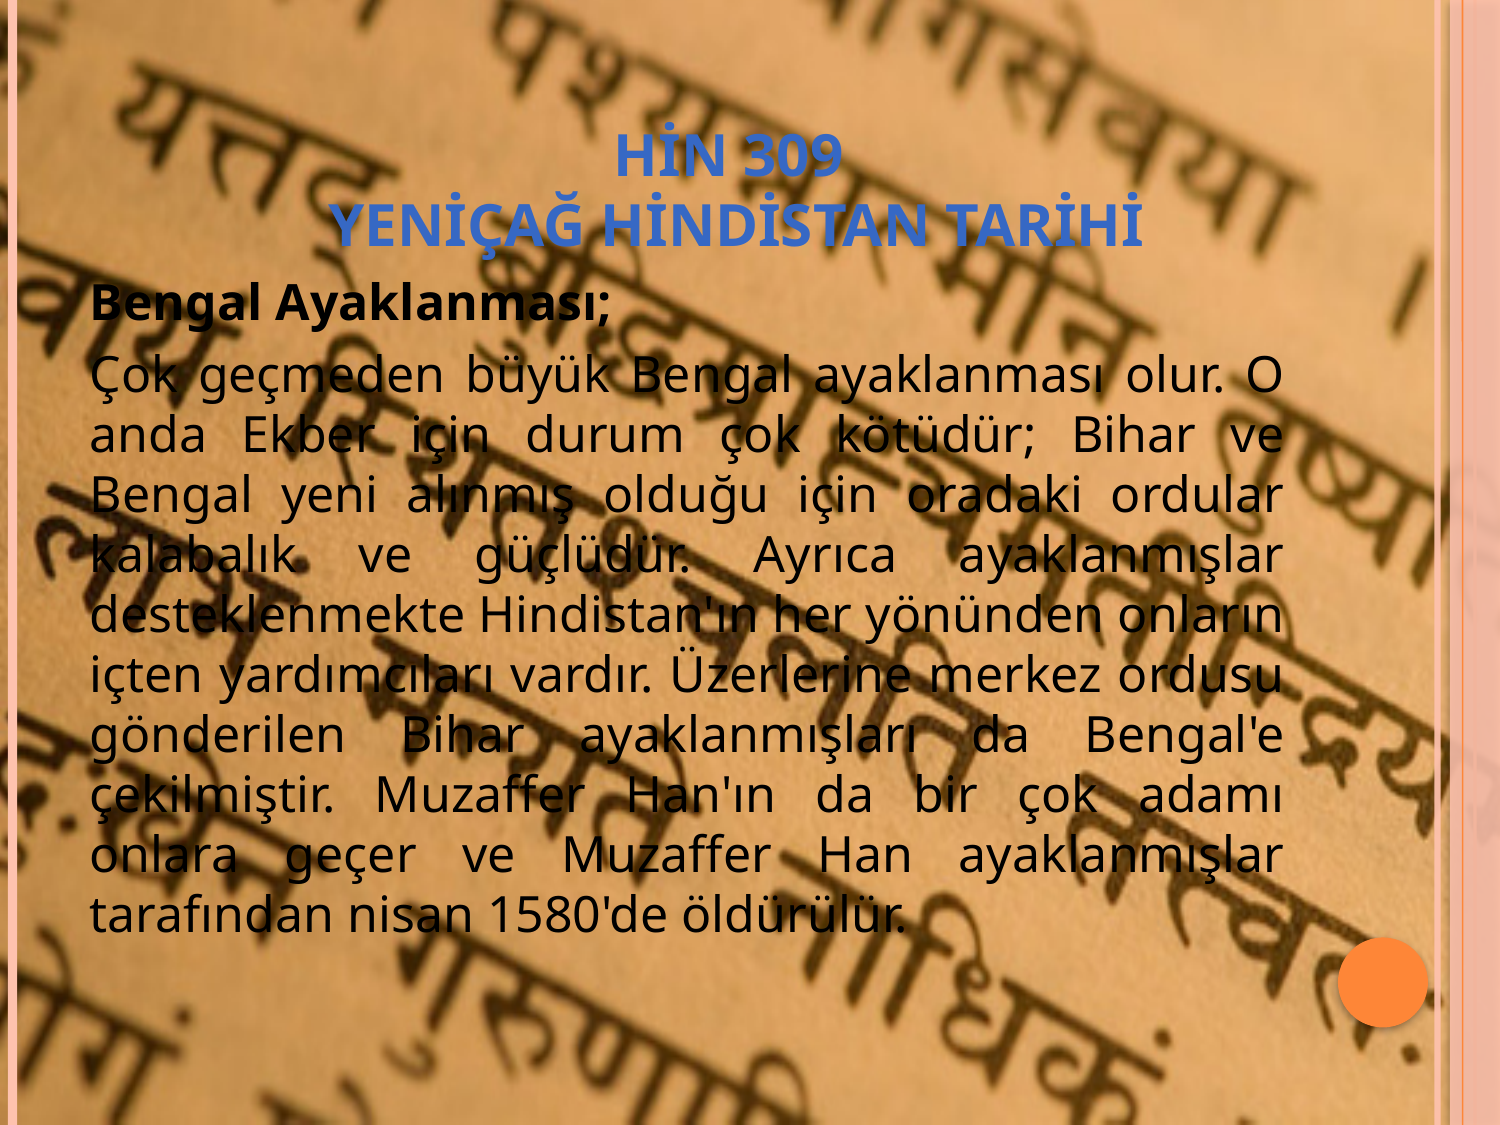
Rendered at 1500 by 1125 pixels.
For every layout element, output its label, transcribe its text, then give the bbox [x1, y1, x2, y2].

list Bengal Ayaklanması; Çok geçmeden büyük Bengal ayaklanması olur. O anda Ekber için durum çok kötüdür; Bihar ve Bengal yeni alınmış olduğu için oradaki ordular kalabalık ve güçlüdür. Ayrıca ayaklanmışlar desteklenmekte Hindistan'ın her yönünden onların içten yardımcıları vardır. Üzerlerine merkez ordusu gönderilen Bihar ayaklanmışları da Bengal'e çekilmiştir. Muzaffer Han'ın da bir çok adamı onlara geçer ve Muzaffer Han ayaklanmışlar tarafından nisan 1580'de öldürülür. [75, 262, 1300, 1062]
picture [0, 0, 7, 1125]
picture [1441, 0, 1449, 1125]
title HİN 309 YENİÇAĞ HİNDİSTAN TARİHİ [123, 78, 1349, 266]
text_box [100, 90, 1326, 278]
picture [18, 0, 1434, 1125]
